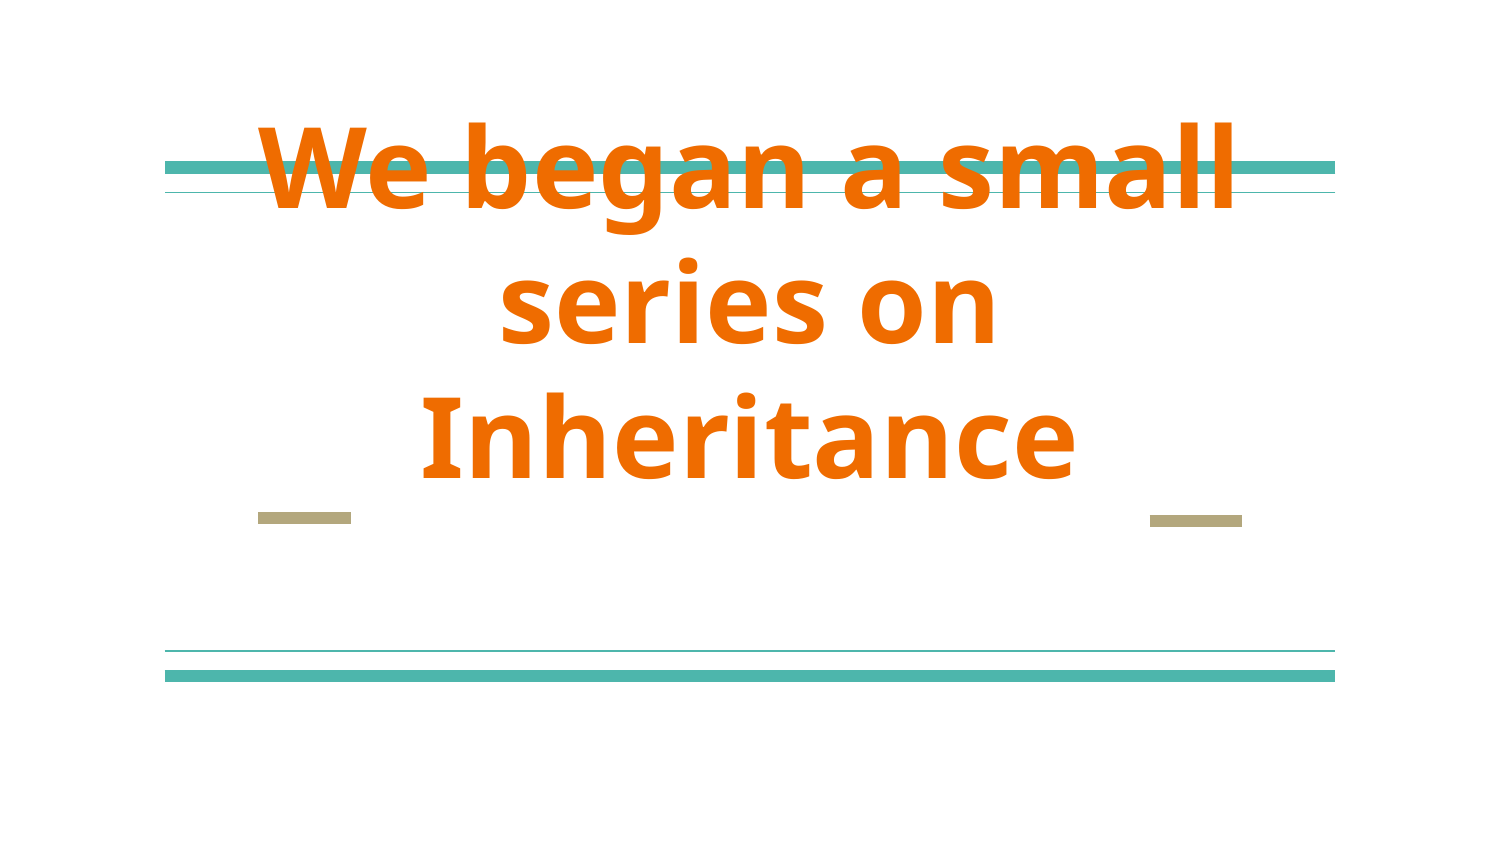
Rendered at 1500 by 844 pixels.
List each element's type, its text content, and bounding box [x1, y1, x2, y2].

title We began a small series on Inheritance [164, 269, 1336, 517]
